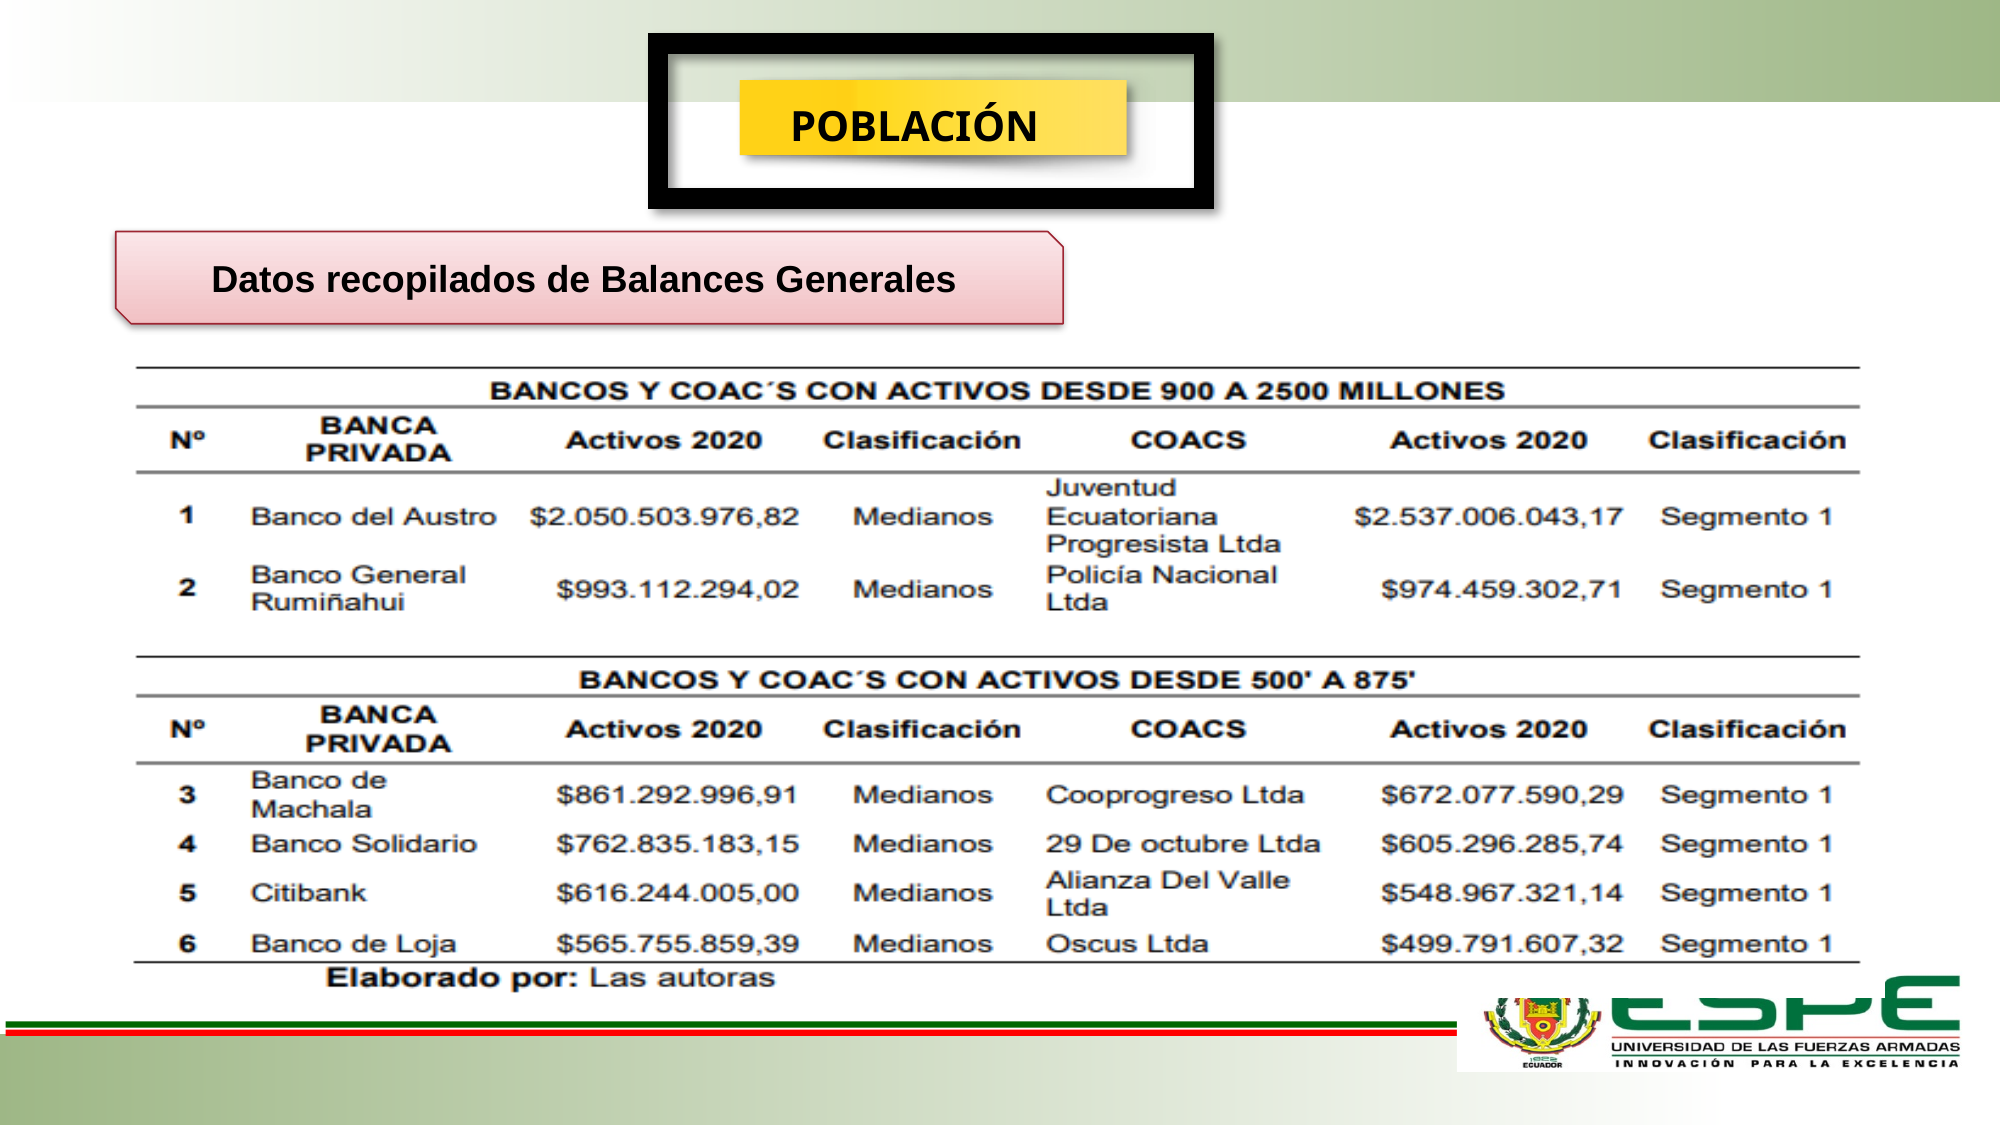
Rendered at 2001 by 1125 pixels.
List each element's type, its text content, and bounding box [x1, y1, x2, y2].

picture [115, 340, 1994, 1072]
text_box Datos recopilados de Balances Generales [114, 230, 1064, 325]
picture [668, 53, 1194, 189]
